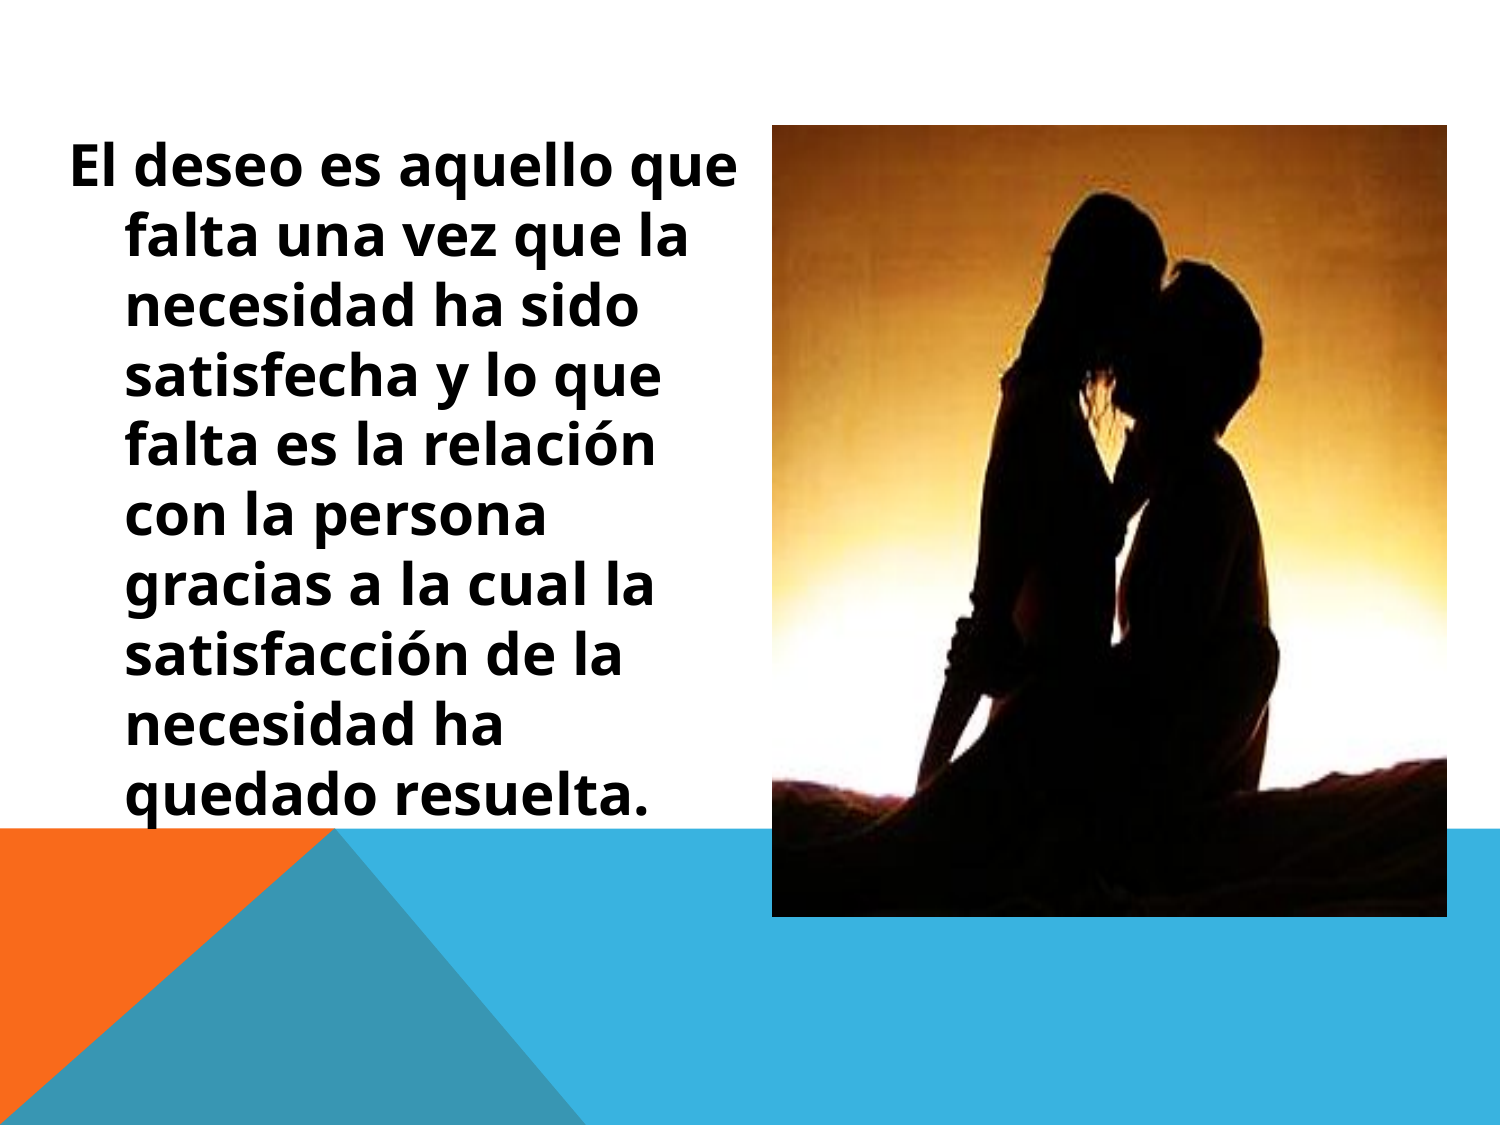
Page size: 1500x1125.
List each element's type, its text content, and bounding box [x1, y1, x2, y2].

picture [771, 125, 1448, 918]
list El deseo es aquello que falta una vez que la necesidad ha sido satisfecha y lo que falta es la relación con la persona gracias a la cual la satisfacción de la necesidad ha quedado resuelta. [53, 120, 776, 1125]
